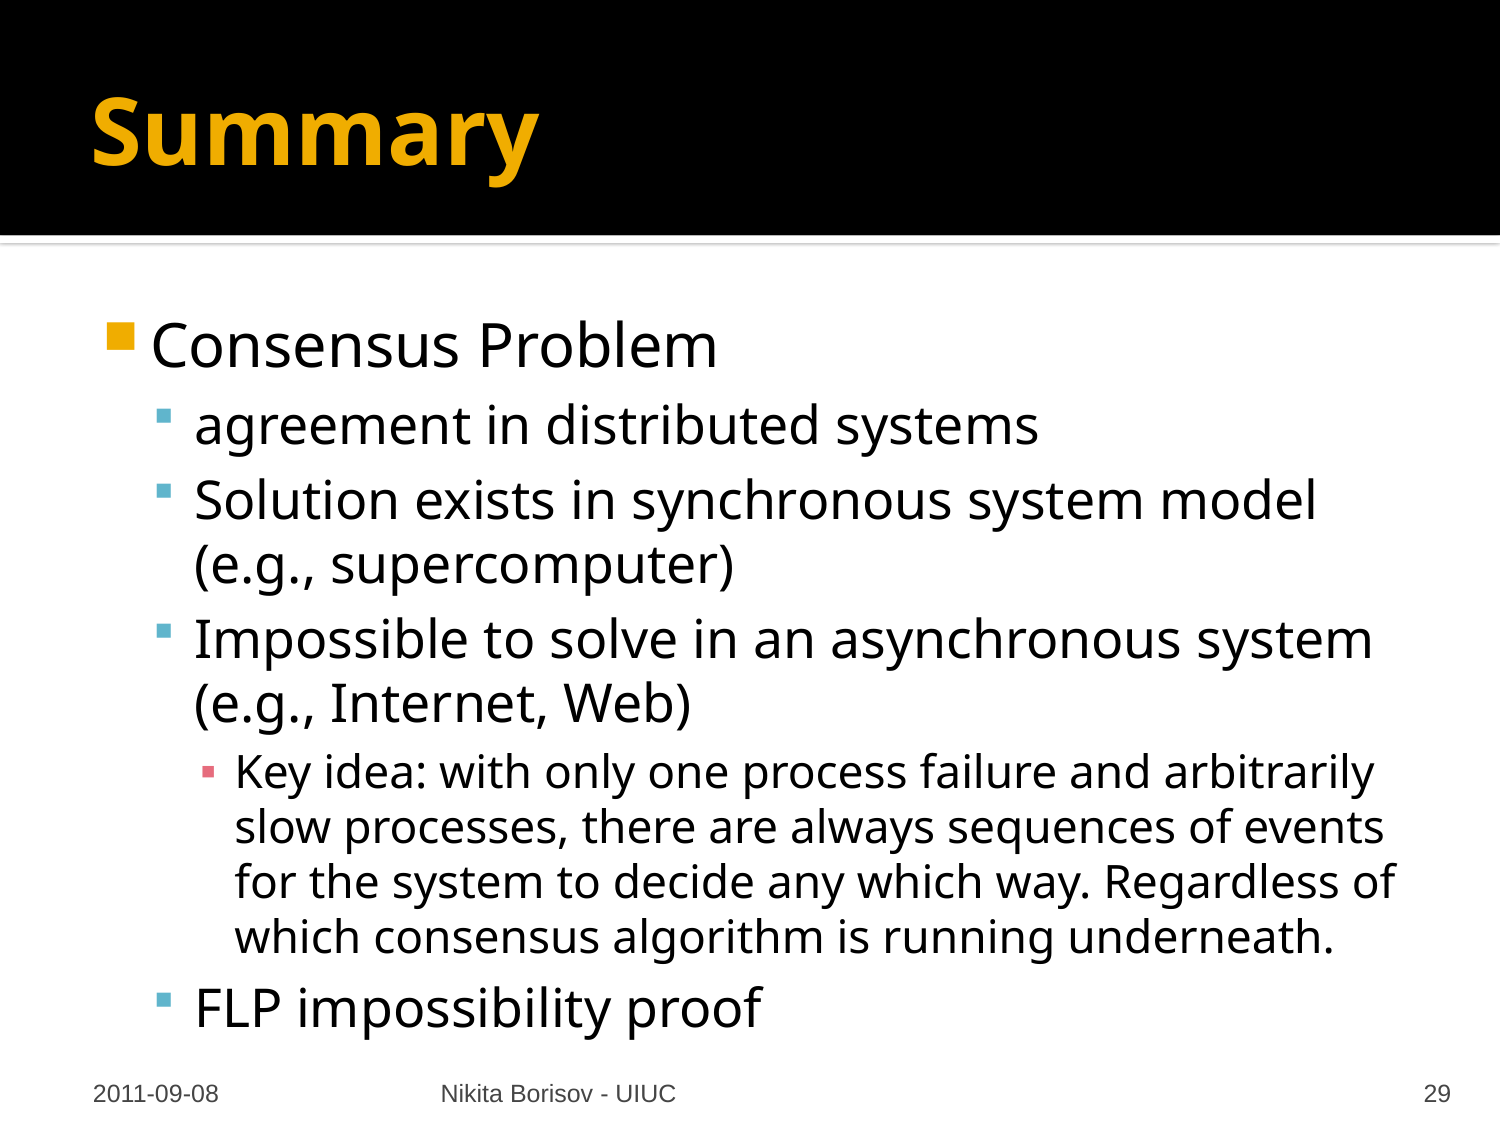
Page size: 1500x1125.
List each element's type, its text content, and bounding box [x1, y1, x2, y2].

slide_number 29 [1345, 1062, 1467, 1108]
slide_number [75, 1062, 425, 1108]
footer Nikita Borisov - UIUC [433, 1062, 1337, 1108]
title Summary [75, 25, 1425, 231]
list Consensus Problem agreement in distributed systems Solution exists in synchronous system model (e.g., supercomputer) Impossible to solve in an asynchronous system (e.g., Internet, Web) Key idea: with only one process failure and arbitrarily slow processes, there are always sequences of events for the system to decide any which way. Regardless of which consensus algorithm is running underneath. FLP impossibility proof [75, 291, 1425, 1050]
